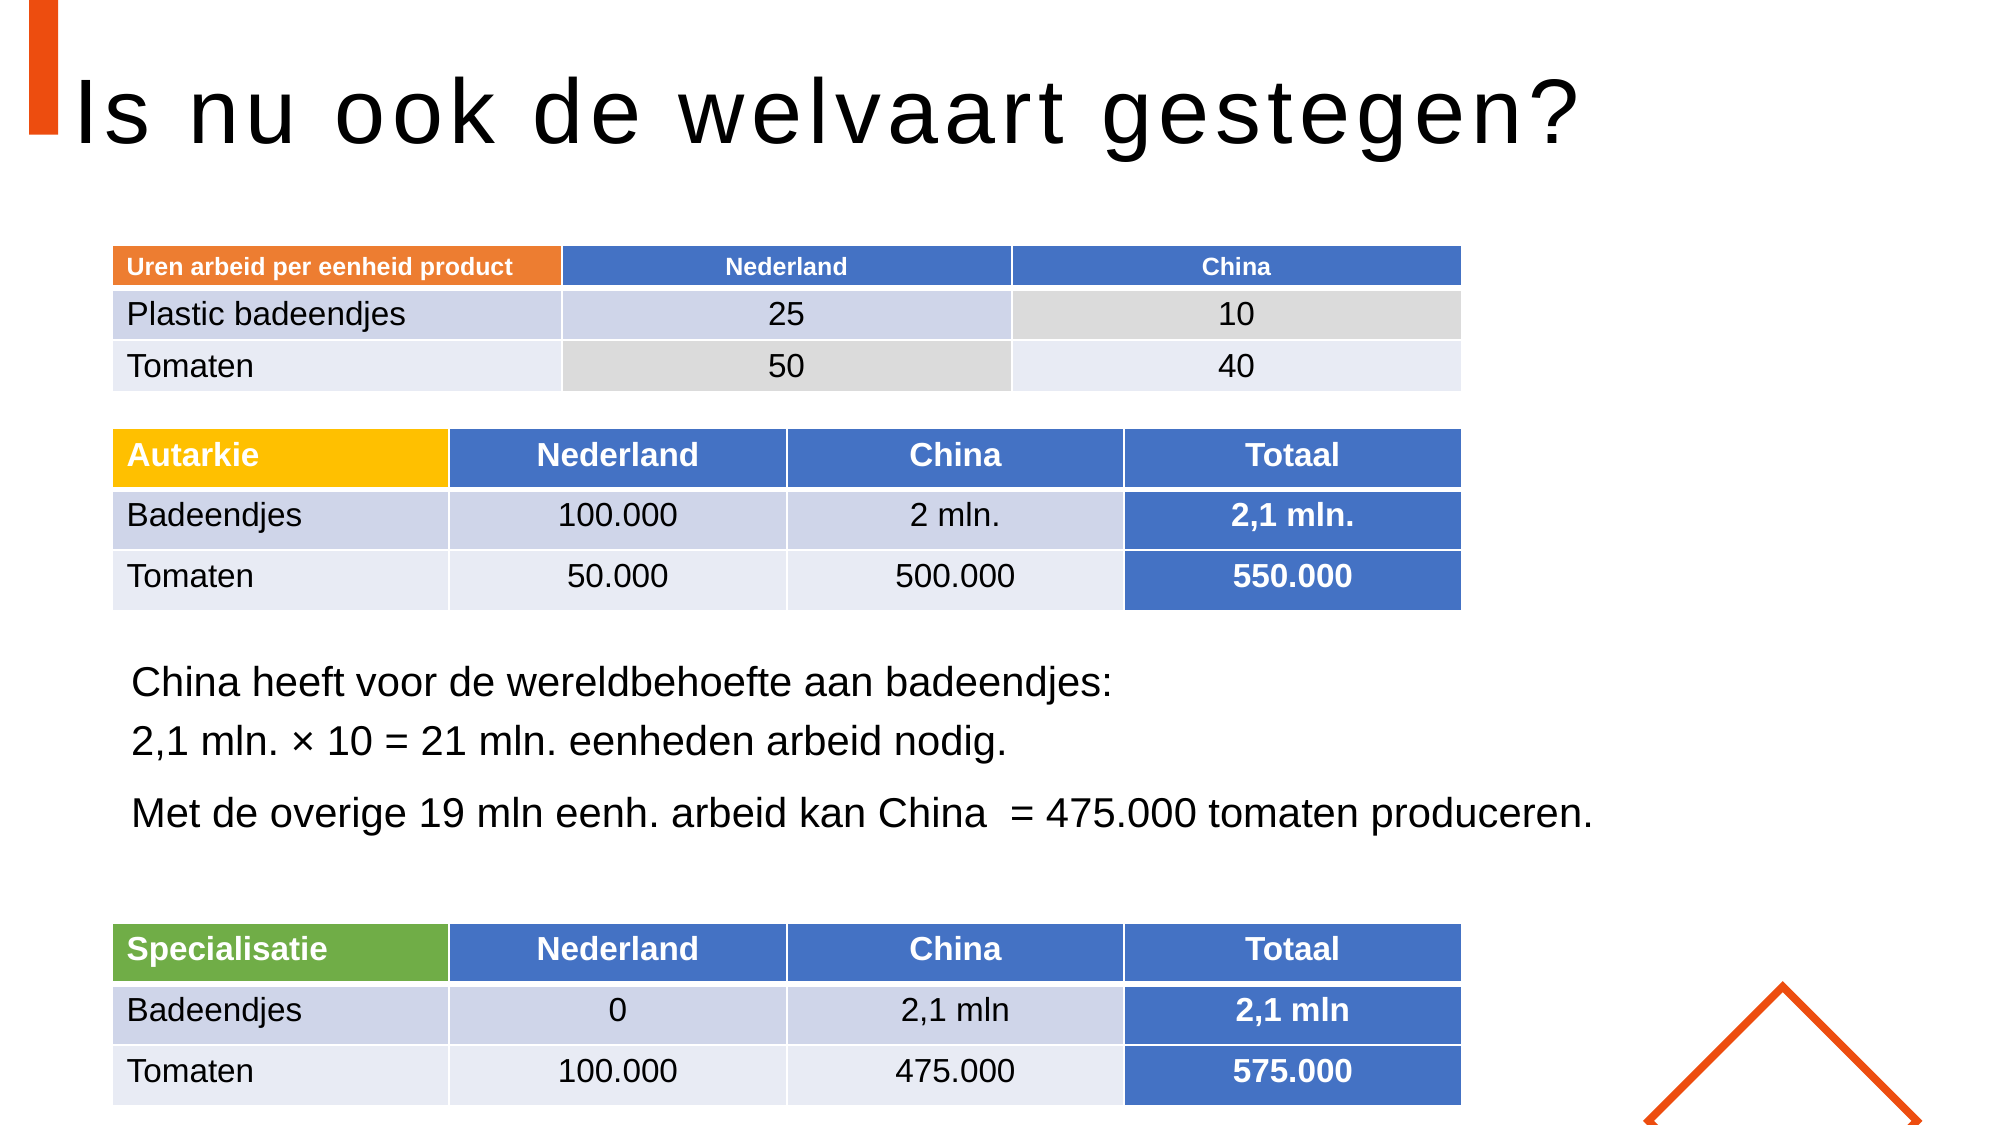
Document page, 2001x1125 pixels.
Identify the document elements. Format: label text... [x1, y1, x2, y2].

table_header Uren arbeid per eenheid product [113, 277, 561, 285]
table_header Nederland [450, 924, 786, 981]
table_cell 550.000 [1125, 551, 1461, 610]
table_cell 2,1 mln. [1125, 492, 1461, 549]
table_cell 2 mln. [788, 492, 1123, 549]
table_cell Tomaten [113, 1046, 448, 1105]
table_cell 10 [1013, 291, 1461, 339]
table_header Totaal [1125, 924, 1461, 981]
table_header China [788, 429, 1123, 487]
table_cell Tomaten [113, 551, 448, 610]
table_cell Badeendjes [113, 987, 448, 1044]
table_cell Tomaten [113, 341, 561, 391]
table_cell 25 [563, 291, 1011, 339]
table_cell 100.000 [450, 492, 786, 549]
table_cell 500.000 [788, 551, 1123, 610]
table_header Totaal [1125, 429, 1461, 487]
table_cell Plastic badeendjes [113, 291, 561, 339]
table_header Specialisatie [113, 924, 448, 981]
table_header Nederland [450, 429, 786, 487]
table_cell 2,1 mln [788, 987, 1123, 1044]
table_cell 100.000 [450, 1046, 786, 1105]
table_header China [788, 924, 1123, 981]
table_header Autarkie [113, 429, 448, 487]
table_cell 50.000 [450, 551, 786, 610]
title Is nu ook de welvaart gestegen? [58, 58, 1950, 277]
table_cell 0 [450, 987, 786, 1044]
table_cell 575.000 [1125, 1046, 1461, 1105]
table_cell 475.000 [788, 1046, 1123, 1105]
table_cell Badeendjes [113, 492, 448, 549]
table_header China [1013, 277, 1461, 285]
table_cell 40 [1013, 341, 1461, 391]
table_header Nederland [563, 277, 1011, 285]
table_cell 50 [563, 341, 1011, 391]
table_cell 2,1 mln [1125, 987, 1461, 1044]
